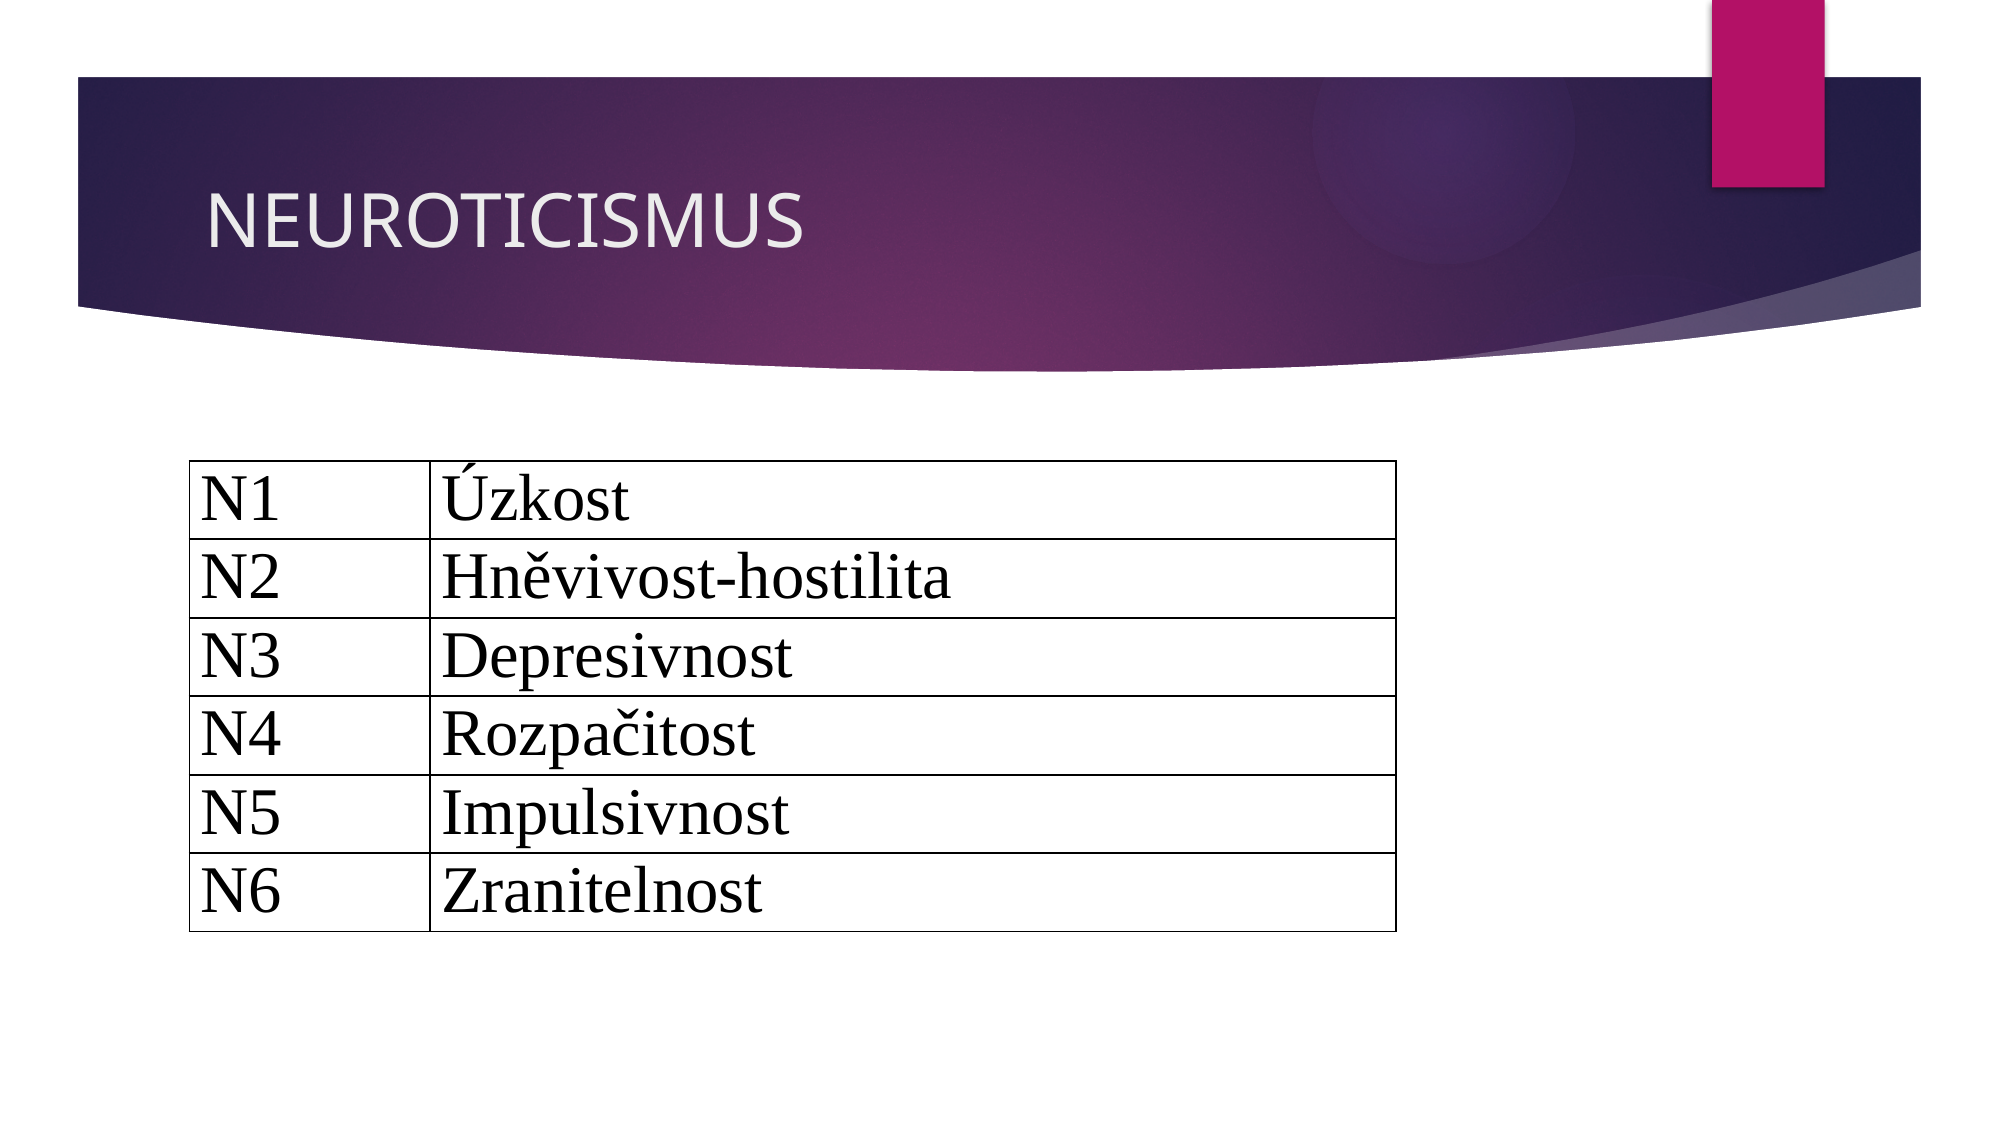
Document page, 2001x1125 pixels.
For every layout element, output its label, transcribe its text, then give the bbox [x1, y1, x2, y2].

table_header N1 [190, 462, 429, 538]
table_cell Depresivnost [431, 619, 1395, 695]
table_cell N2 [190, 540, 429, 617]
table_cell N5 [190, 776, 429, 852]
table_cell Rozpačitost [431, 697, 1395, 774]
table_cell Hněvivost-hostilita [431, 540, 1395, 617]
table_cell N6 [190, 854, 429, 931]
table_cell N4 [190, 697, 429, 774]
table_cell N3 [190, 619, 429, 695]
table_cell Zranitelnost [431, 854, 1395, 931]
table_cell Impulsivnost [431, 776, 1395, 852]
table_header Úzkost [431, 462, 1395, 538]
title NEUROTICISMUS [189, 159, 1627, 276]
